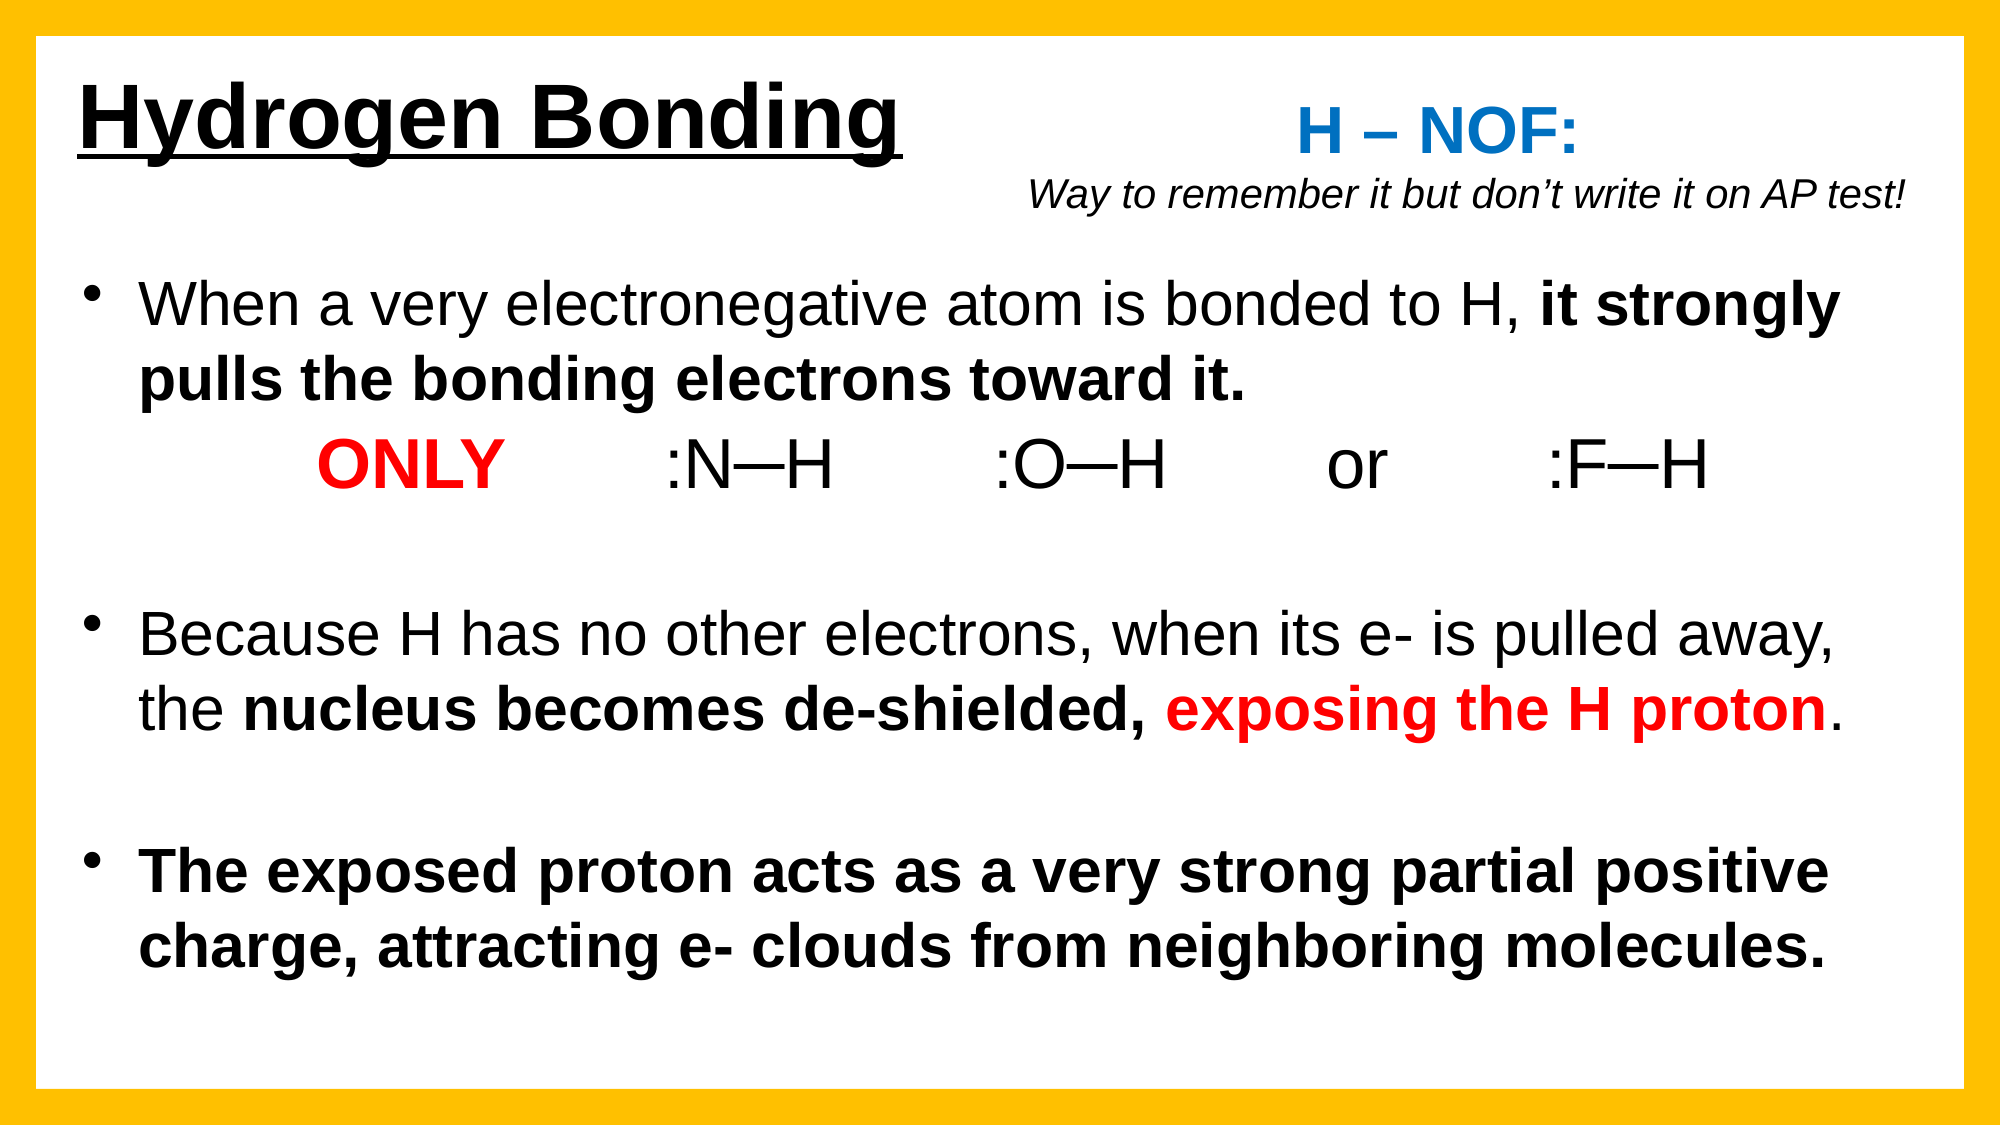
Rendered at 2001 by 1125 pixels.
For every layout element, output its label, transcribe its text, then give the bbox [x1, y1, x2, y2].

text_box Hydrogen Bonding [62, 49, 1962, 175]
list When a very electronegative atom is bonded to H, it strongly pulls the bonding electrons toward it. ONLY :N─H :O─H or :F─H Because H has no other electrons, when its e- is pulled away, the nucleus becomes de-shielded, exposing the H proton. The exposed proton acts as a very strong partial positive charge, attracting e- clouds from neighboring molecules. [67, 256, 1955, 1087]
text_box H – NOF: Way to remember it but don’t write it on AP test! [994, 79, 1940, 225]
text_box [0, 0, 2000, 1125]
